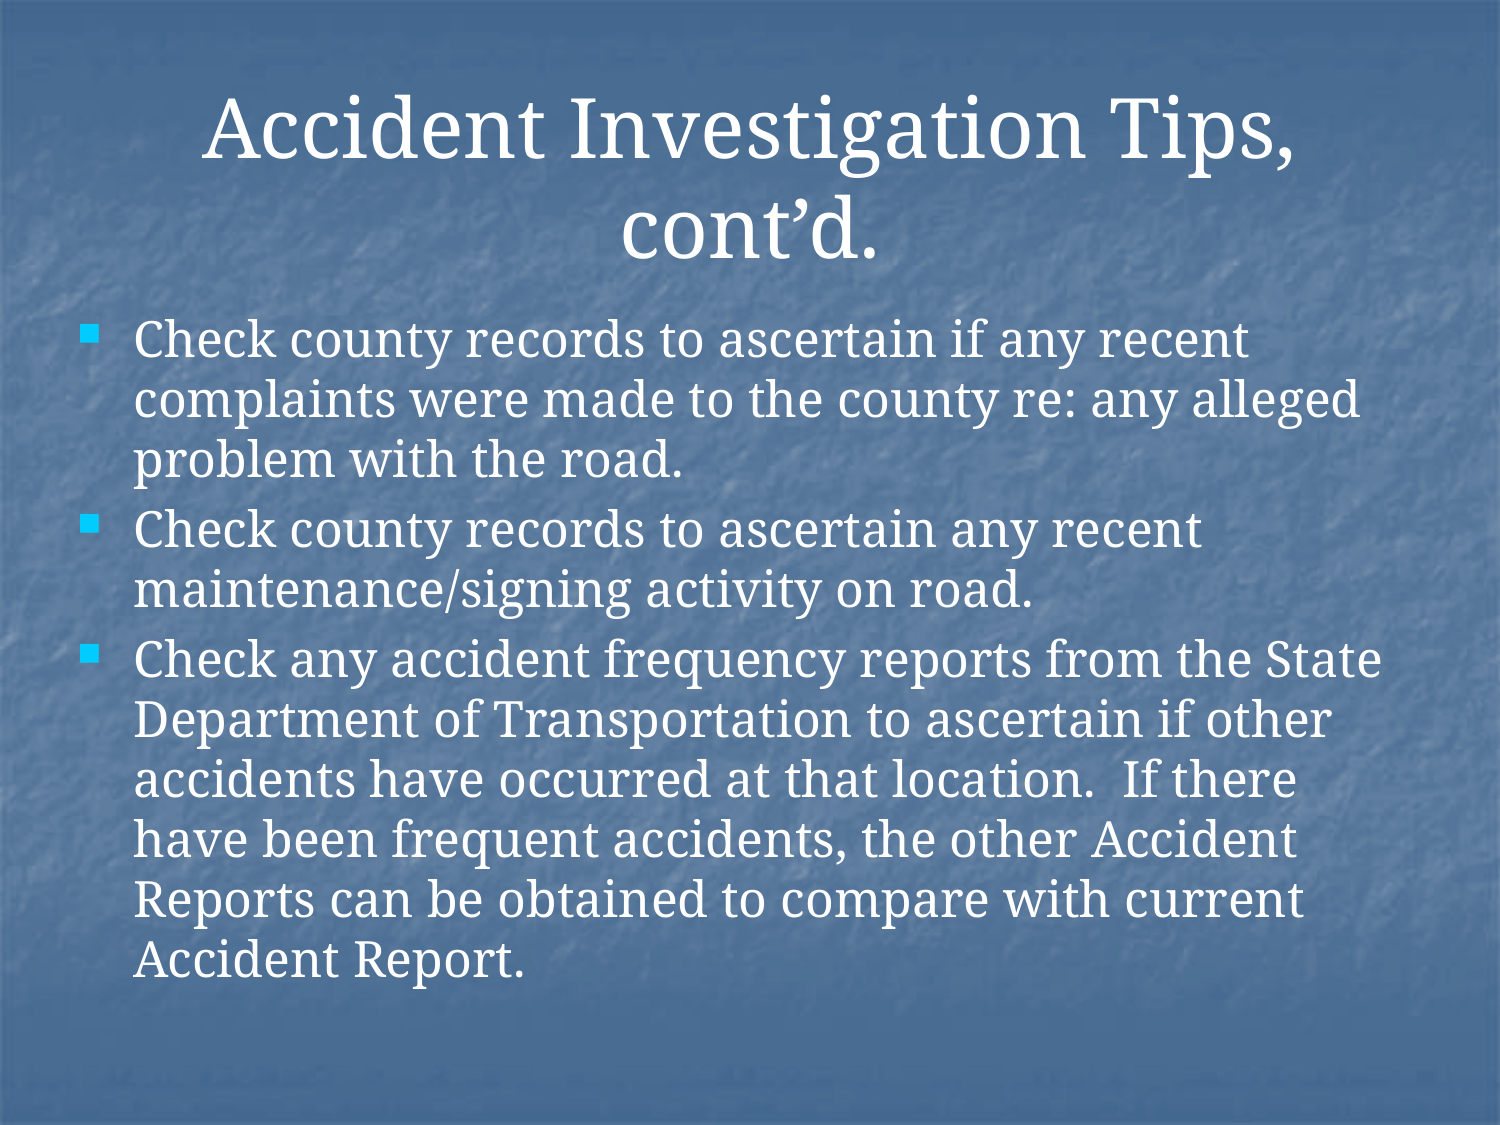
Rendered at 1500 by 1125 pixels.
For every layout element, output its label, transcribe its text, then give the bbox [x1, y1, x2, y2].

list Check county records to ascertain if any recent complaints were made to the county re: any alleged problem with the road. Check county records to ascertain any recent maintenance/signing activity on road. Check any accident frequency reports from the State Department of Transportation to ascertain if other accidents have occurred at that location. If there have been frequent accidents, the other Accident Reports can be obtained to compare with current Accident Report. [62, 299, 1413, 1001]
title Accident Investigation Tips, cont’d. [74, 62, 1426, 288]
